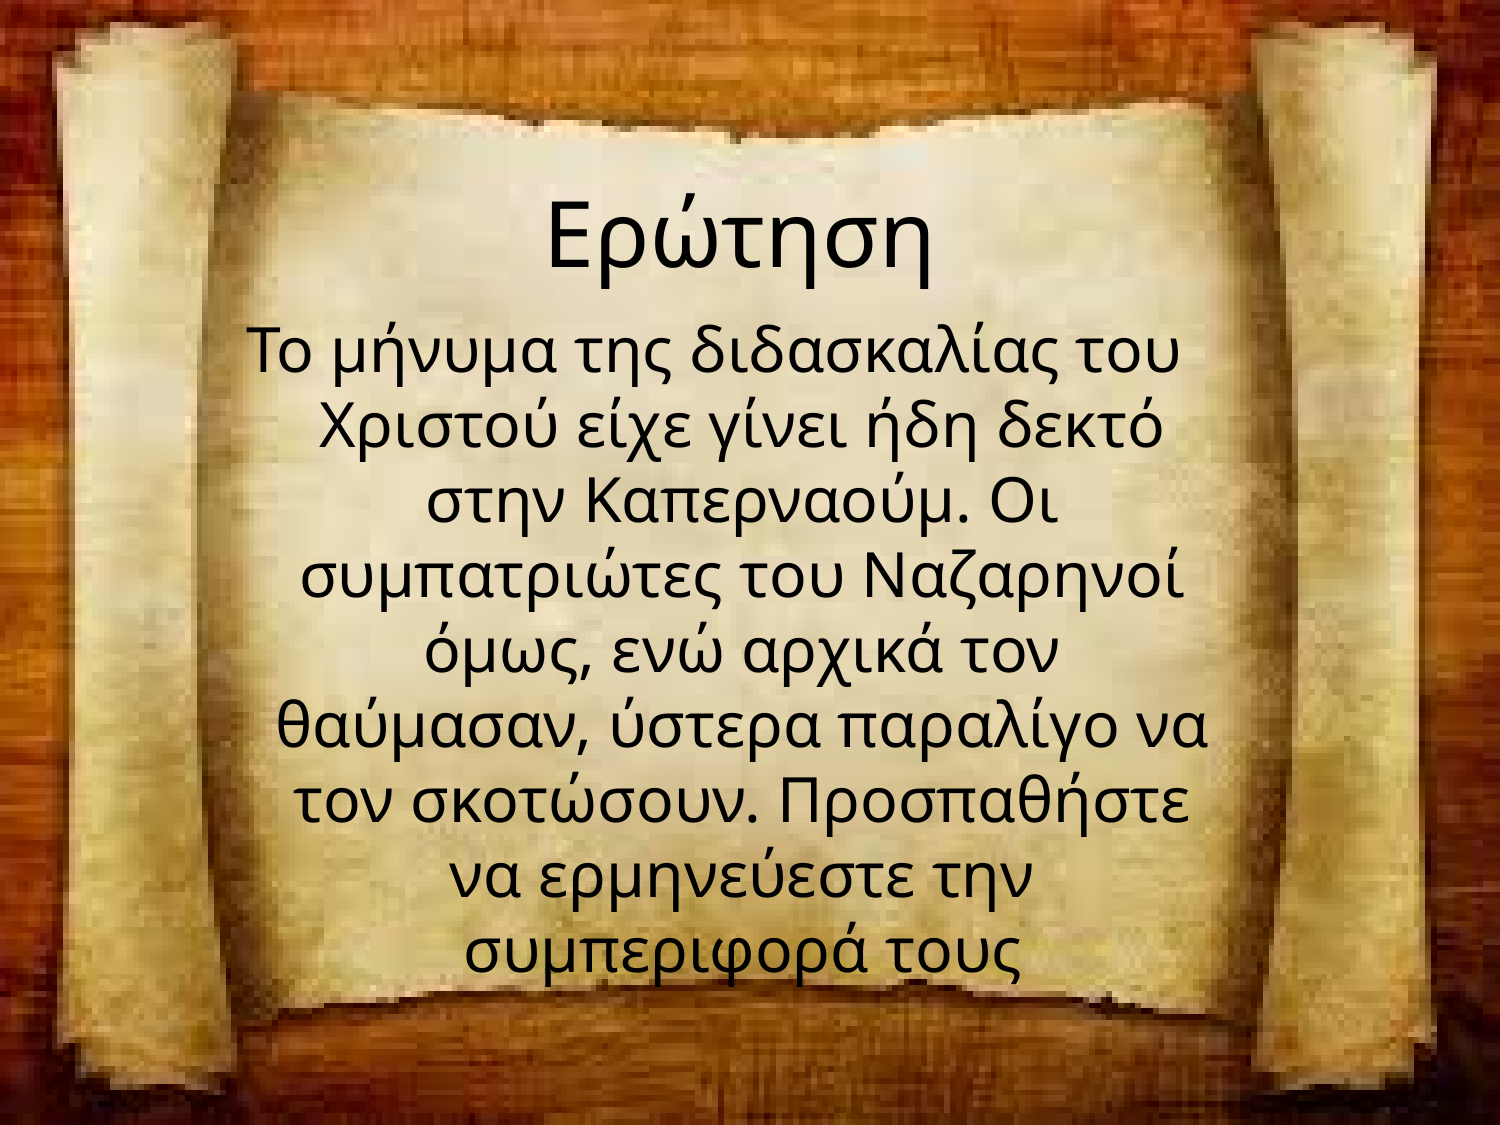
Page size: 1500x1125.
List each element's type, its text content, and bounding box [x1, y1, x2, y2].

title Ερώτηση [64, 137, 1415, 325]
picture [0, 0, 1500, 1125]
list Το μήνυμα της διδασκαλίας του Χριστού είχε γίνει ήδη δεκτό στην Καπερναούμ. Οι συμπατριώτες του Ναζαρηνοί όμως, ενώ αρχικά τον θαύμασαν, ύστερα παραλίγο να τον σκοτώσουν. Προσπαθήστε να ερμηνεύεστε την συμπεριφορά τους [194, 302, 1235, 1046]
